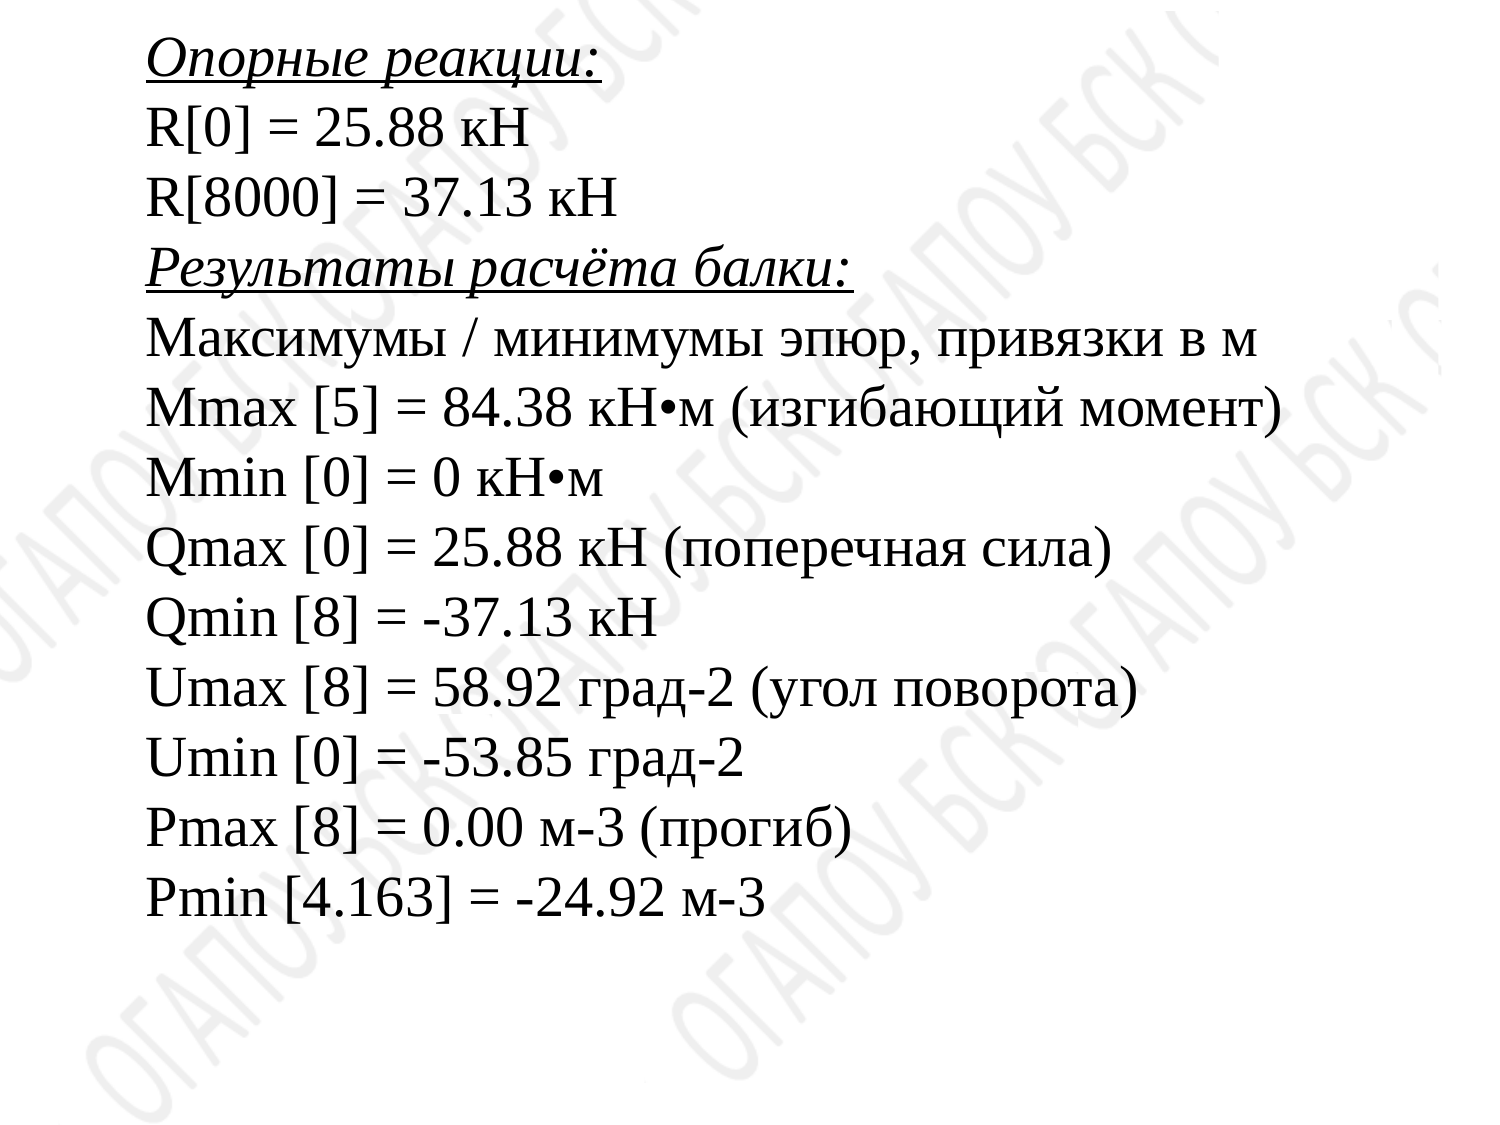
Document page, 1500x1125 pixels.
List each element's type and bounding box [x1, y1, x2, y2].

text_box [0, 0, 1442, 1125]
